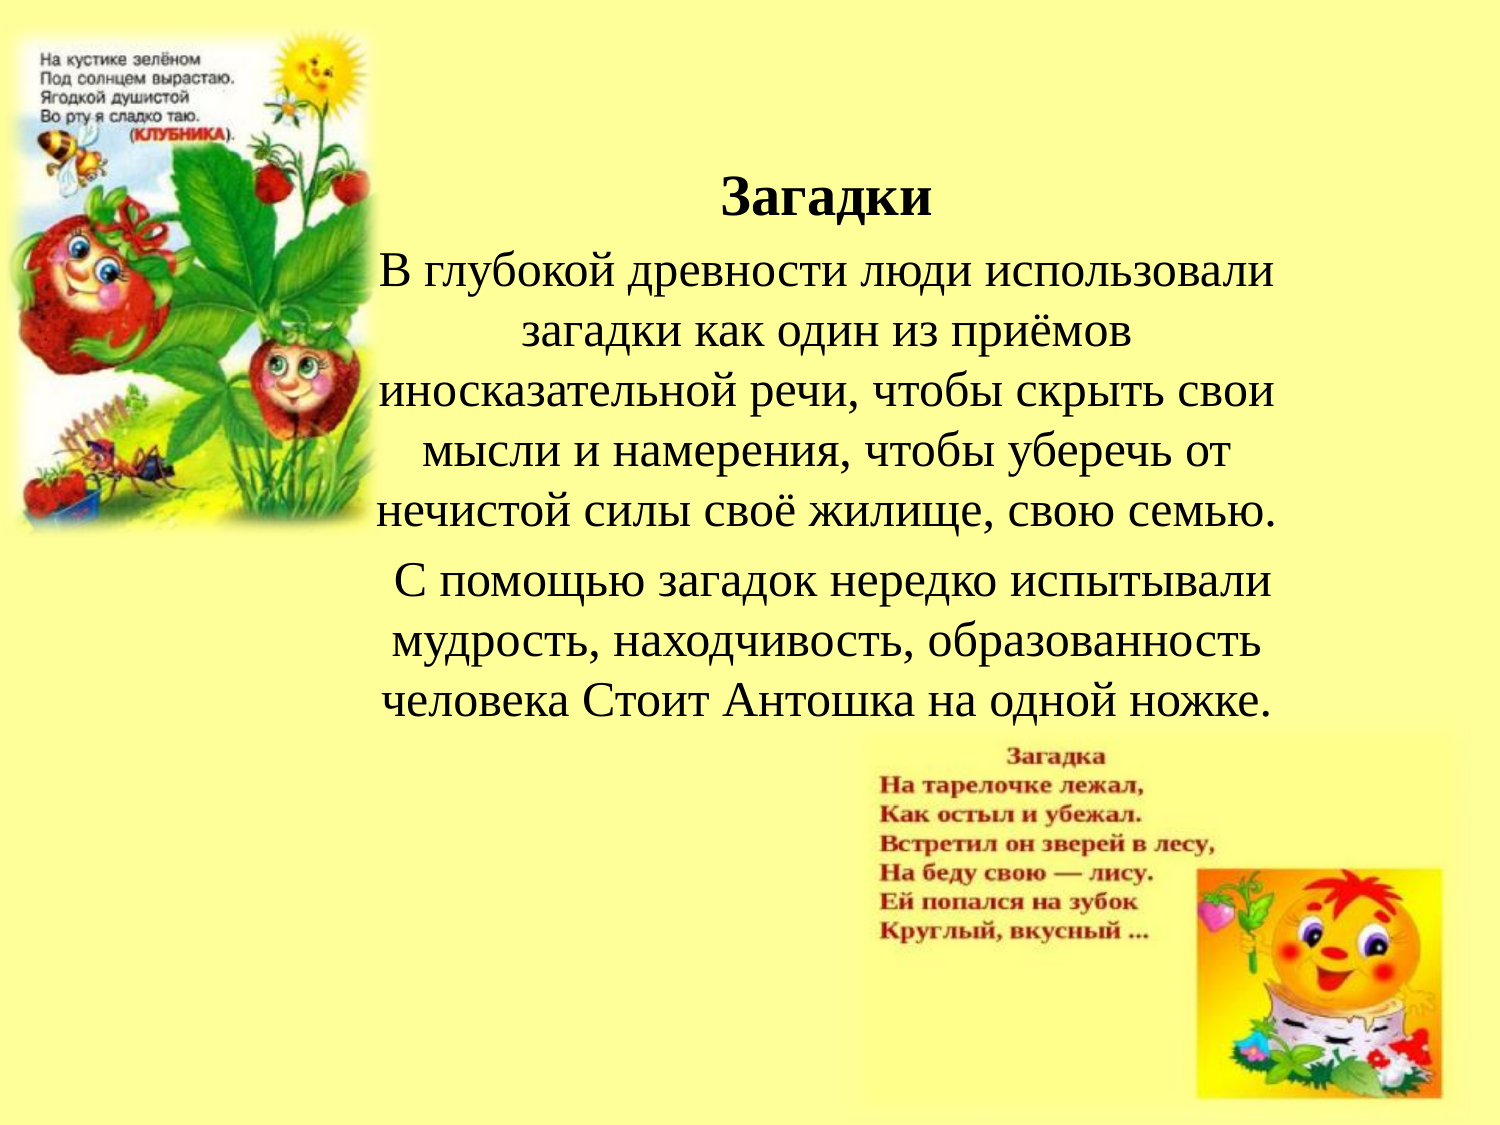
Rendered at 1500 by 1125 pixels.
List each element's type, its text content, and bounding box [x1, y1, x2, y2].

picture [844, 715, 1471, 1125]
picture [0, 18, 385, 540]
subtitle Загадки В глубокой древности люди использовали загадки как один из приёмов иносказательной речи, чтобы скрыть свои мысли и намерения, чтобы уберечь от нечистой силы своё жилище, свою семью. С помощью загадок нередко испытывали мудрость, находчивость, образованность человека Стоит Антошка на одной ножке. [324, 149, 1329, 879]
